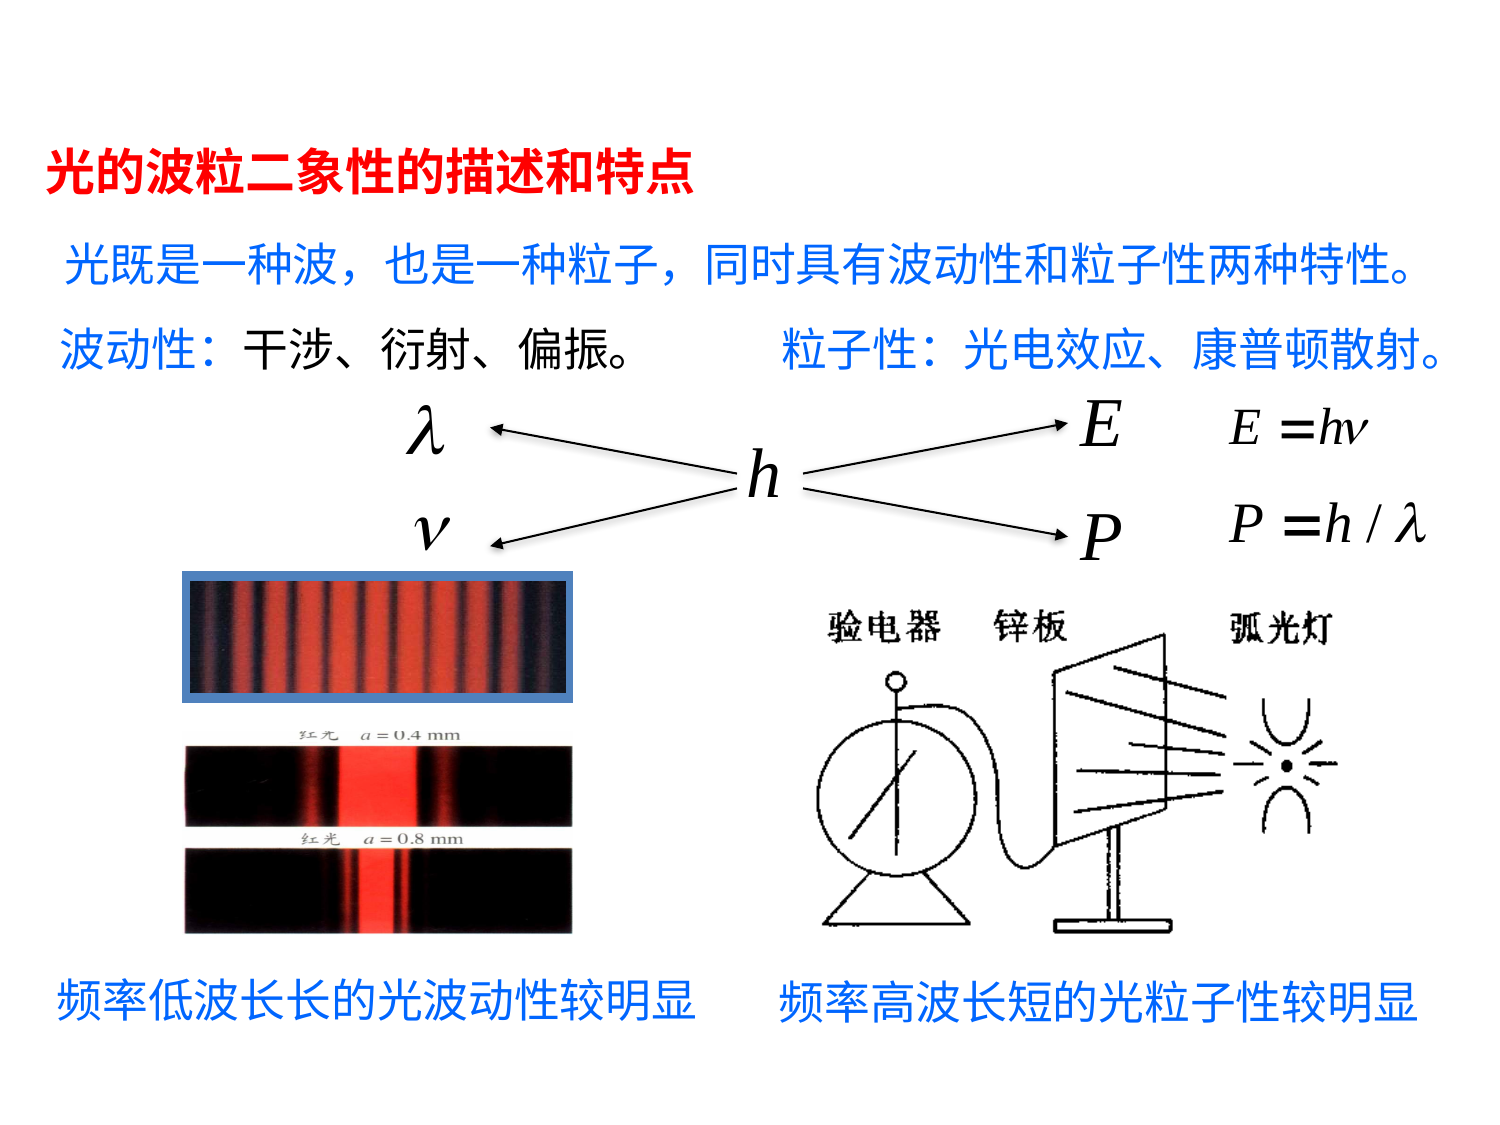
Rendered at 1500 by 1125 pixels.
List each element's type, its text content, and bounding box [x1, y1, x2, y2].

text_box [489, 488, 738, 547]
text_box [1067, 387, 1139, 459]
text_box 光的波粒二象性的描述和特点 [30, 133, 1225, 208]
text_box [802, 488, 1069, 537]
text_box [182, 571, 573, 935]
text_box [802, 422, 1069, 474]
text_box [1219, 396, 1381, 459]
text_box 粒子性：光电效应、康普顿散射。 [766, 302, 1499, 384]
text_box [489, 427, 738, 474]
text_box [407, 503, 466, 569]
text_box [395, 389, 461, 473]
text_box 频率低波长长的光波动性较明显 [42, 964, 713, 1034]
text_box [1067, 501, 1139, 572]
text_box 光既是一种波，也是一种粒子，同时具有波动性和粒子性两种特性。 [49, 216, 1452, 298]
text_box 波动性：干涉、衍射、偏振。 [45, 302, 670, 384]
text_box 频率高波长短的光粒子性较明显 [763, 966, 1435, 1037]
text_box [1219, 490, 1439, 558]
picture [802, 600, 1353, 942]
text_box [736, 432, 796, 515]
